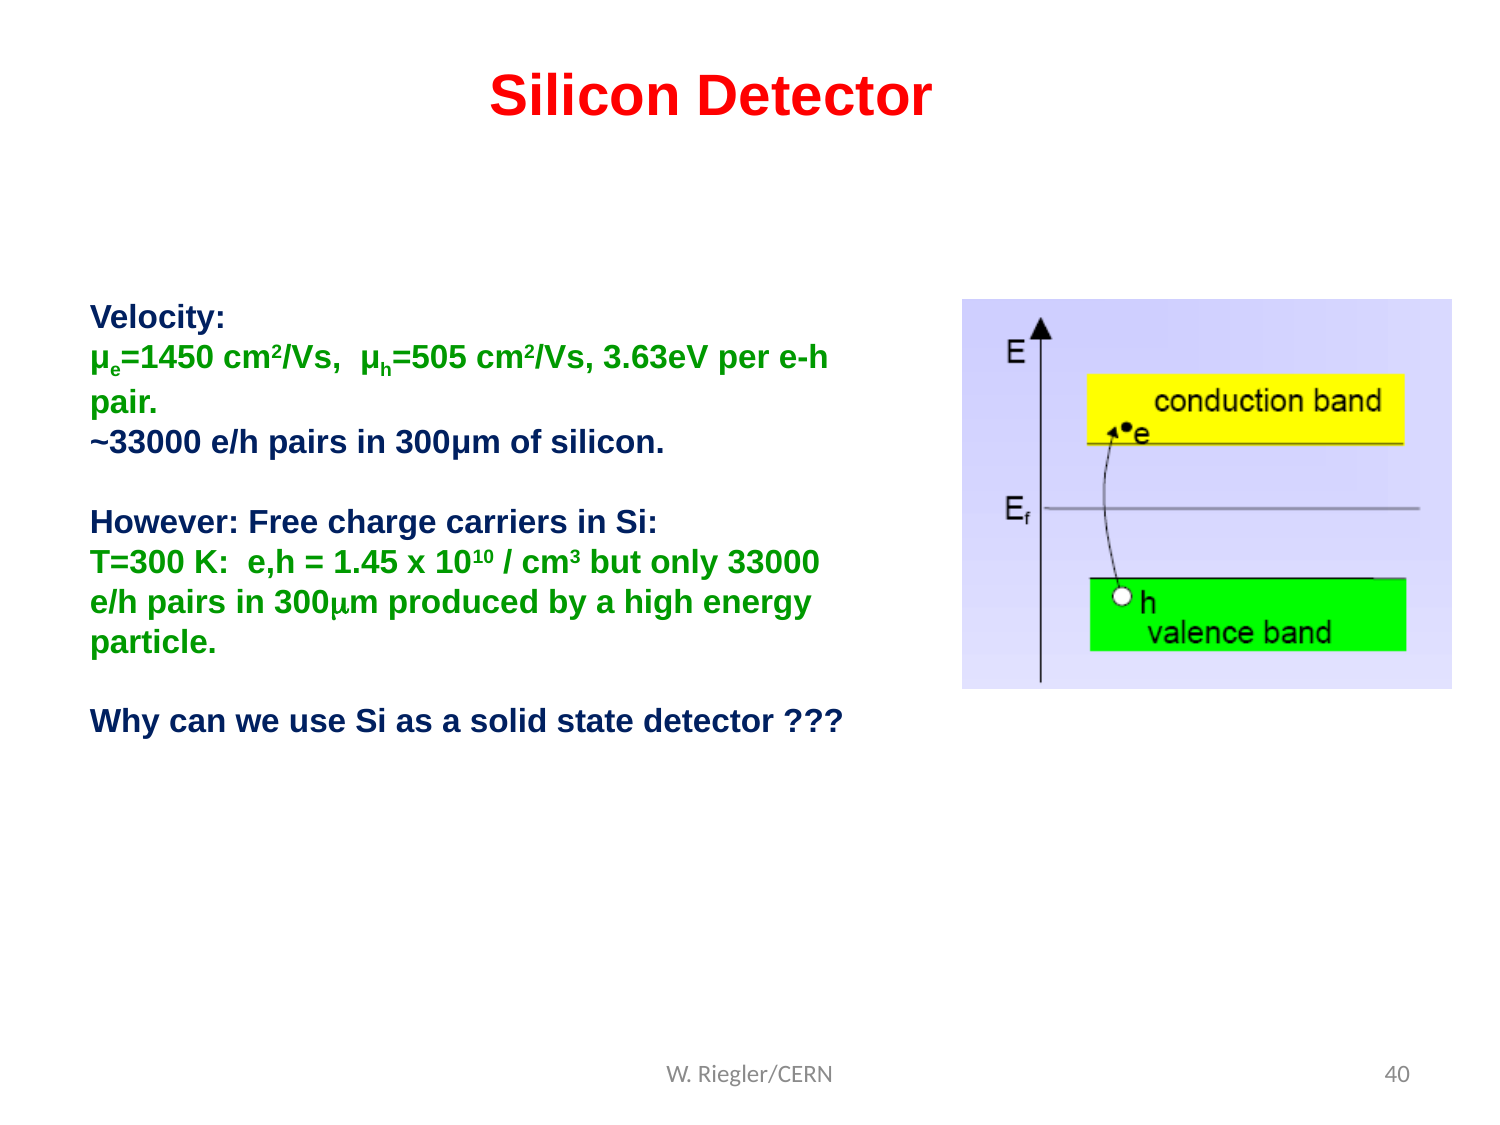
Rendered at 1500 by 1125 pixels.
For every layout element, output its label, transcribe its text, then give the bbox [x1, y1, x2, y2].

footer W. Riegler/CERN [512, 1042, 988, 1103]
text_box Silicon Detector [474, 50, 975, 135]
slide_number 40 [1074, 1042, 1425, 1103]
text_box Velocity: μe=1450 cm2/Vs, μh=505 cm2/Vs, 3.63eV per e-h pair. ~33000 e/h pairs in 300μm of silicon. However: Free charge carriers in Si: T=300 K: e,h = 1.45 x 1010 / cm3 but only 33000 e/h pairs in 300m produced by a high energy particle. Why can we use Si as a solid state detector ??? [74, 287, 888, 857]
picture [962, 299, 1452, 690]
